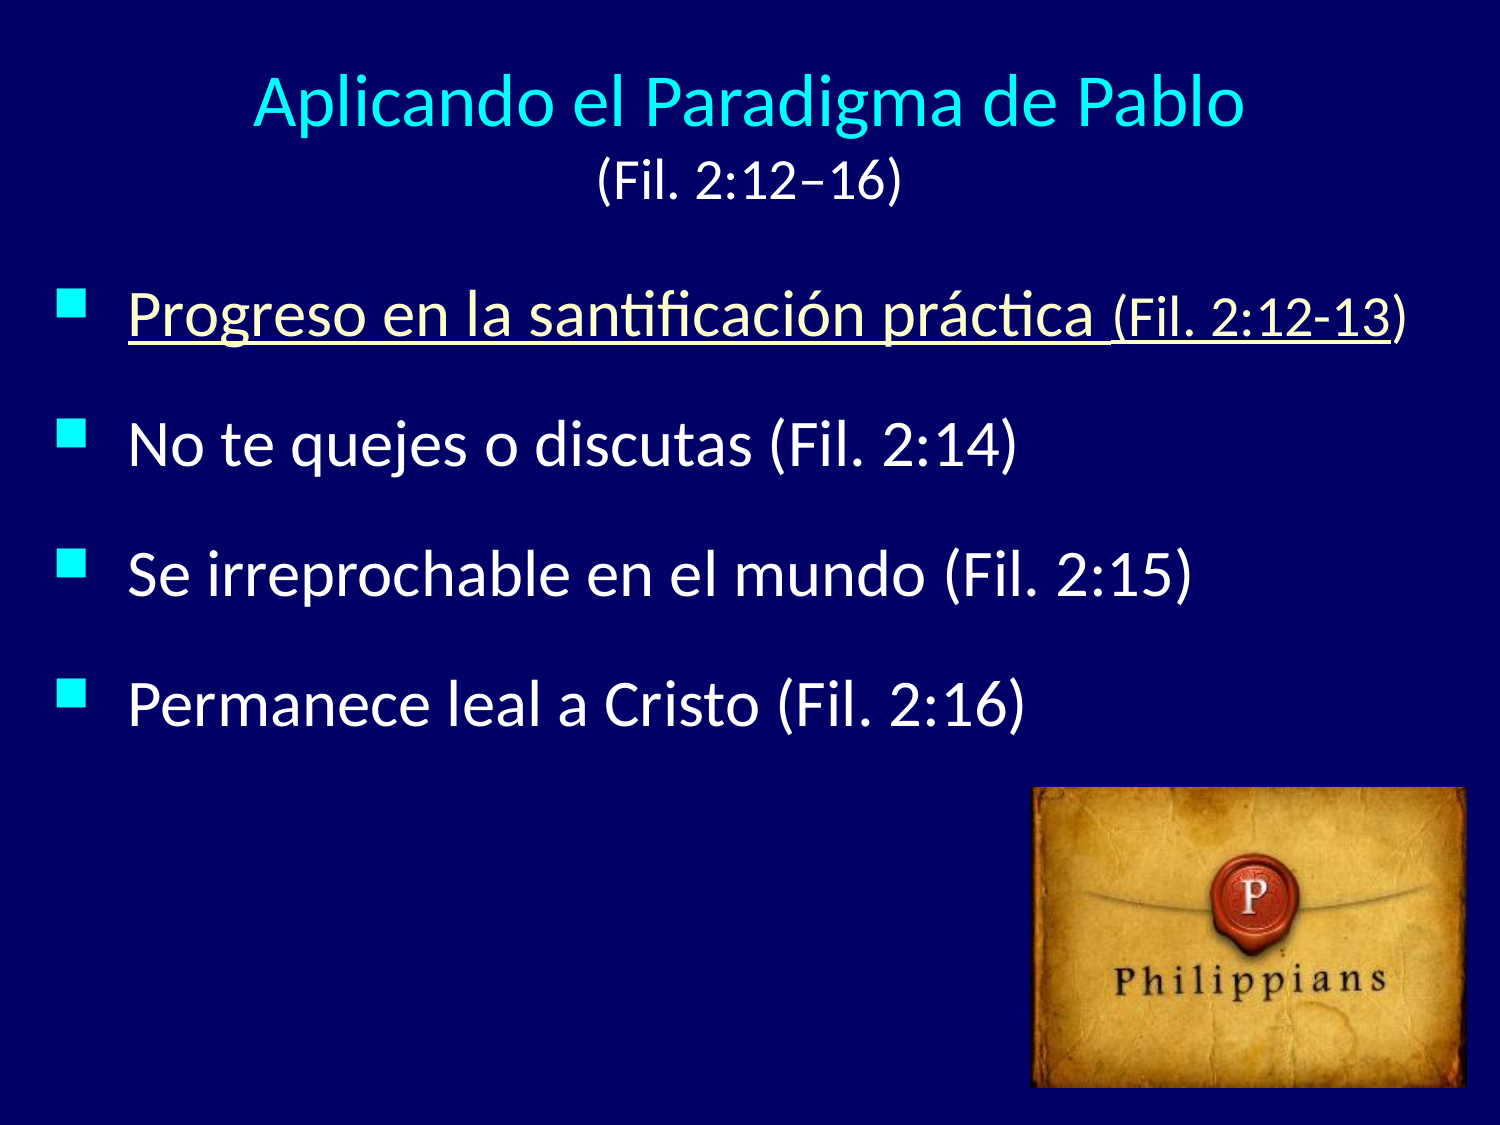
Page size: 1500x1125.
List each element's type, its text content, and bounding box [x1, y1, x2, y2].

title Aplicando el Paradigma de Pablo (Fil. 2:12–16) [0, 37, 1500, 225]
picture [1030, 787, 1467, 1088]
list Progreso en la santificación práctica (Fil. 2:12-13) No te quejes o discutas (Fil. 2:14) Se irreprochable en el mundo (Fil. 2:15) Permanece leal a Cristo (Fil. 2:16) [37, 262, 1463, 777]
